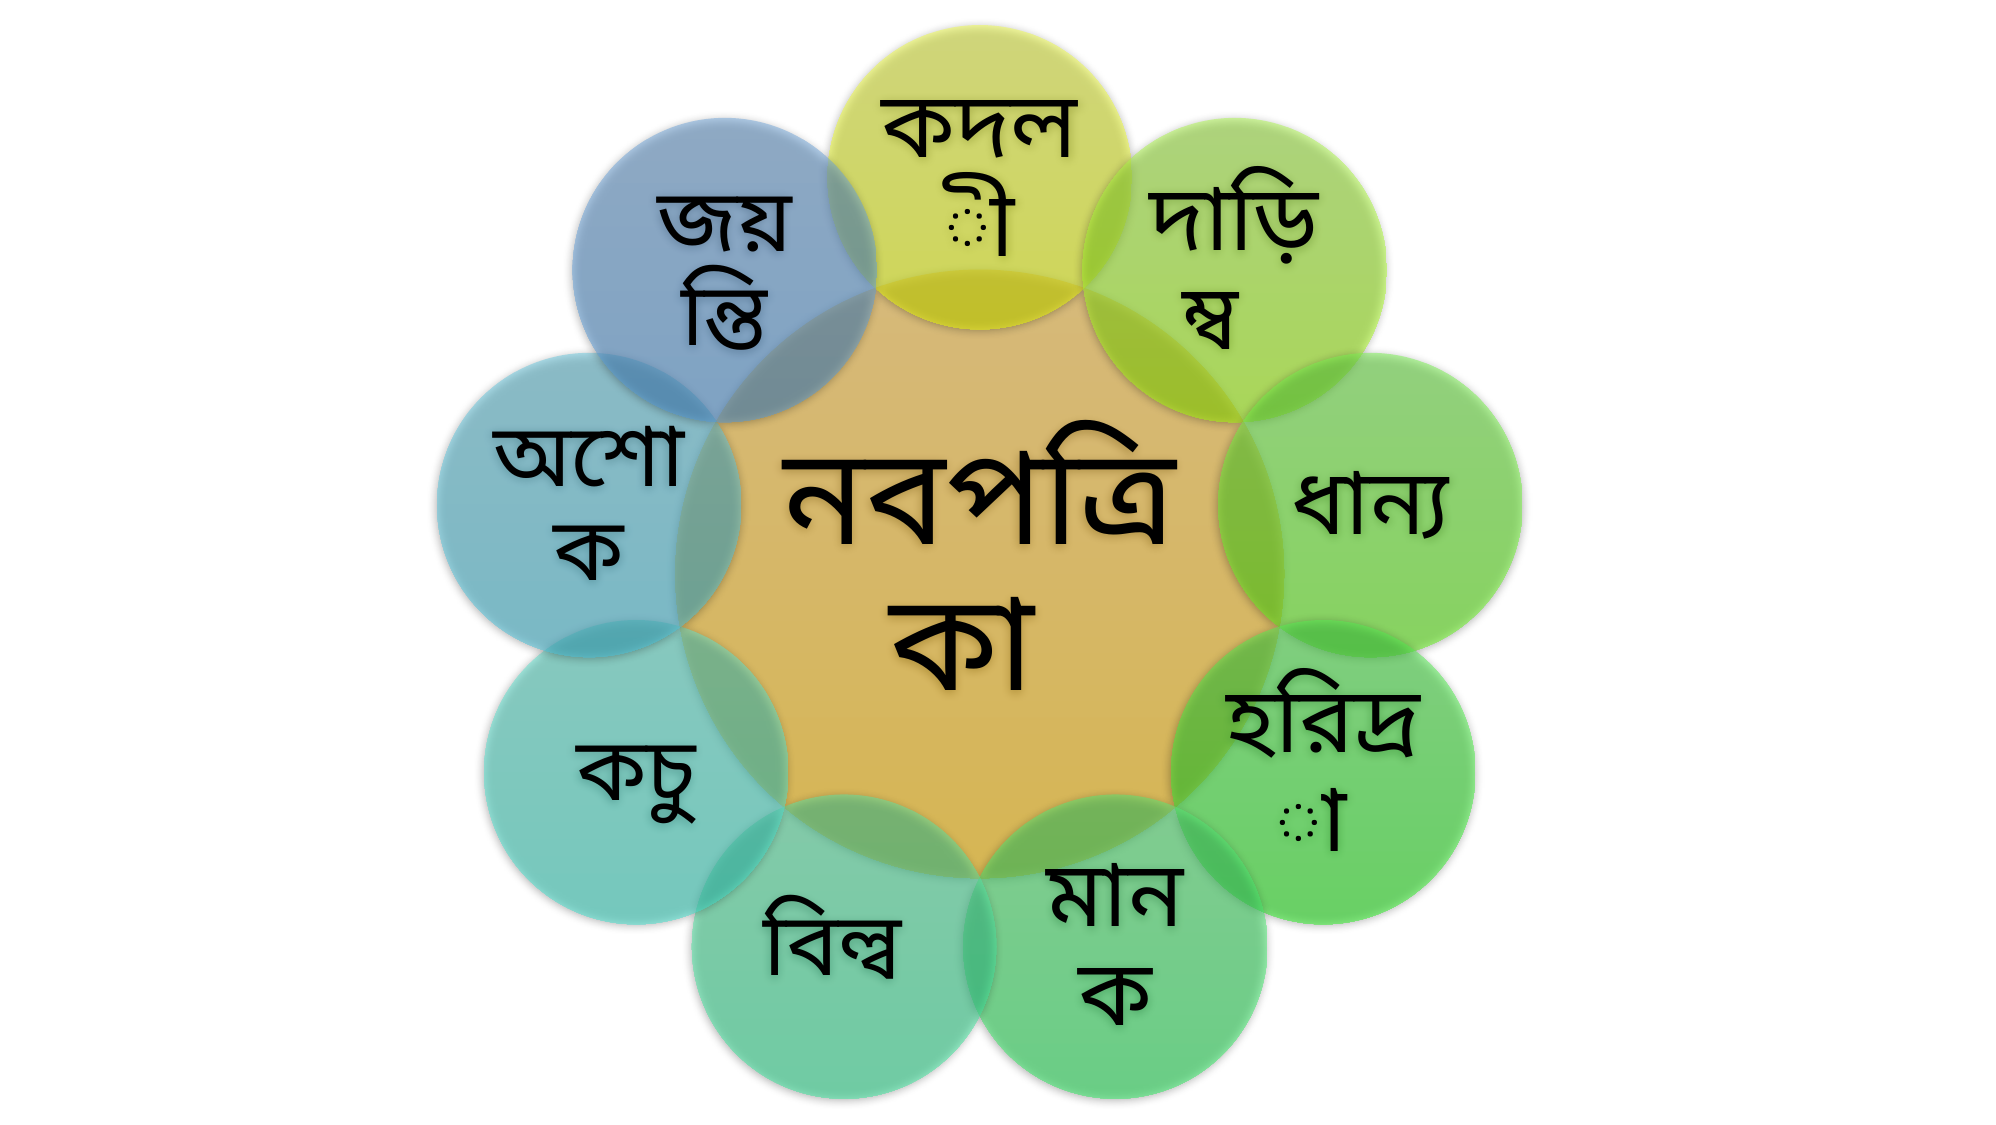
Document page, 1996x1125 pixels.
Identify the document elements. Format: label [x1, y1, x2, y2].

text_box [0, 19, 1960, 1105]
